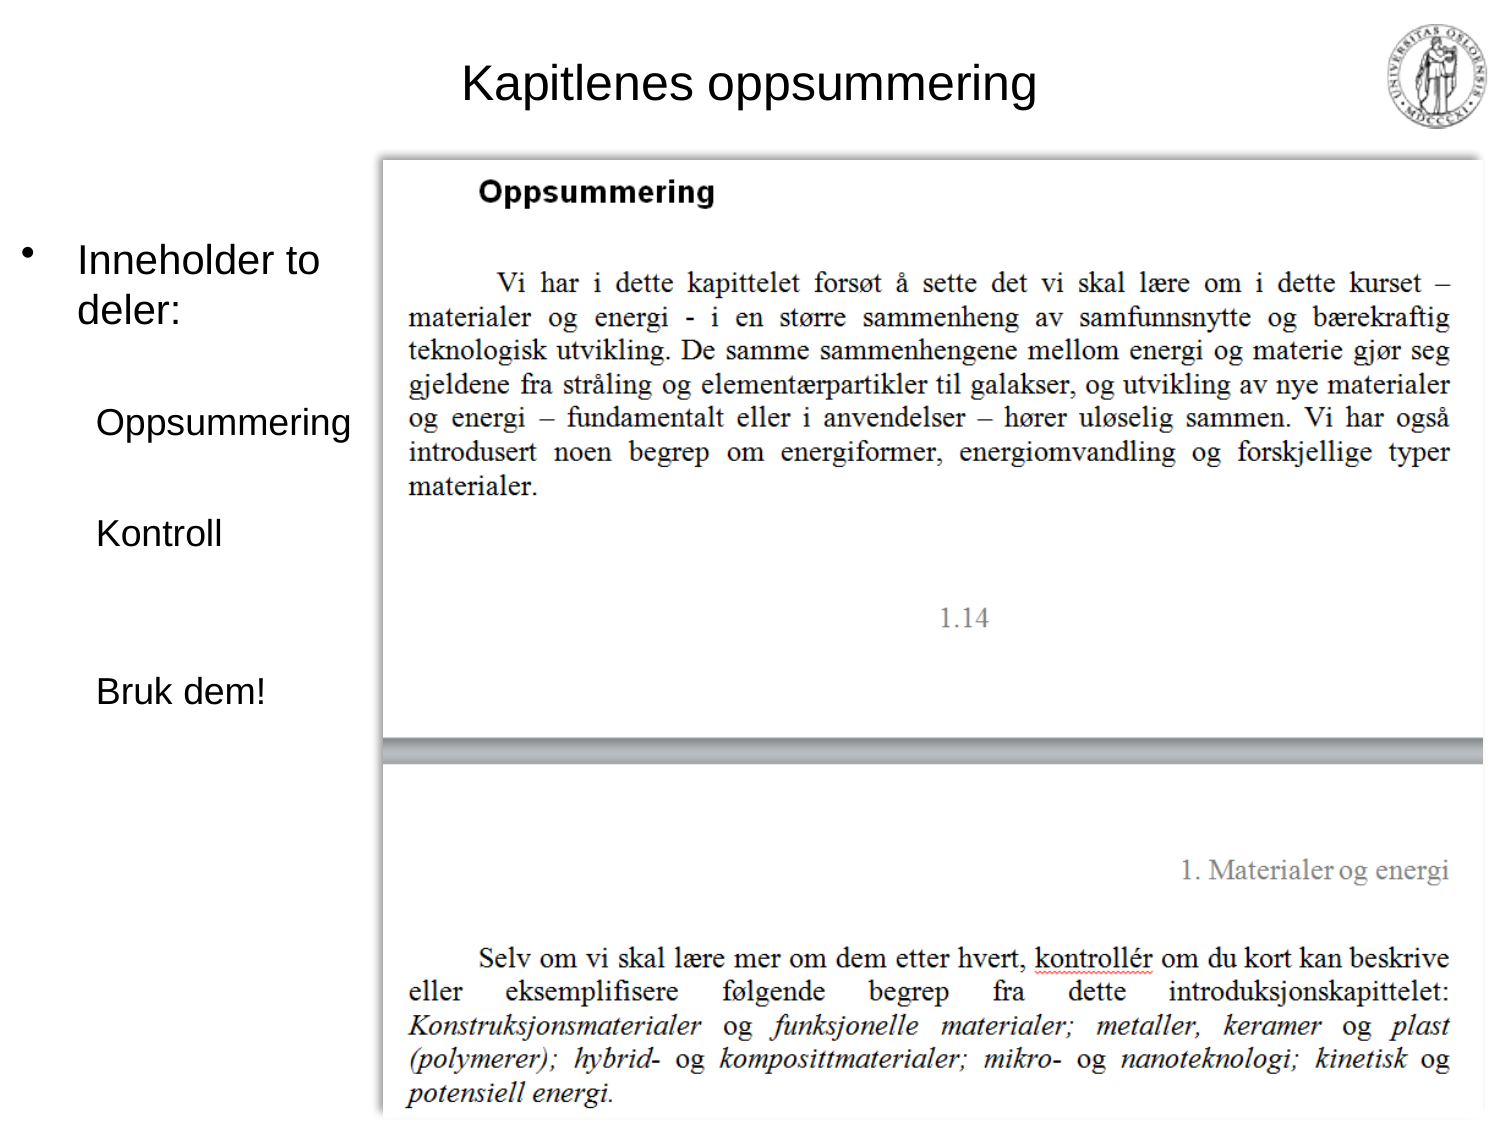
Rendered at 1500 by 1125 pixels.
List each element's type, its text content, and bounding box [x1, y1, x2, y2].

picture [383, 160, 1483, 1118]
title Kapitlenes oppsummering [112, 12, 1388, 150]
picture [1388, 24, 1500, 129]
list Inneholder to deler: Oppsummering Kontroll Bruk dem! [5, 224, 373, 1001]
